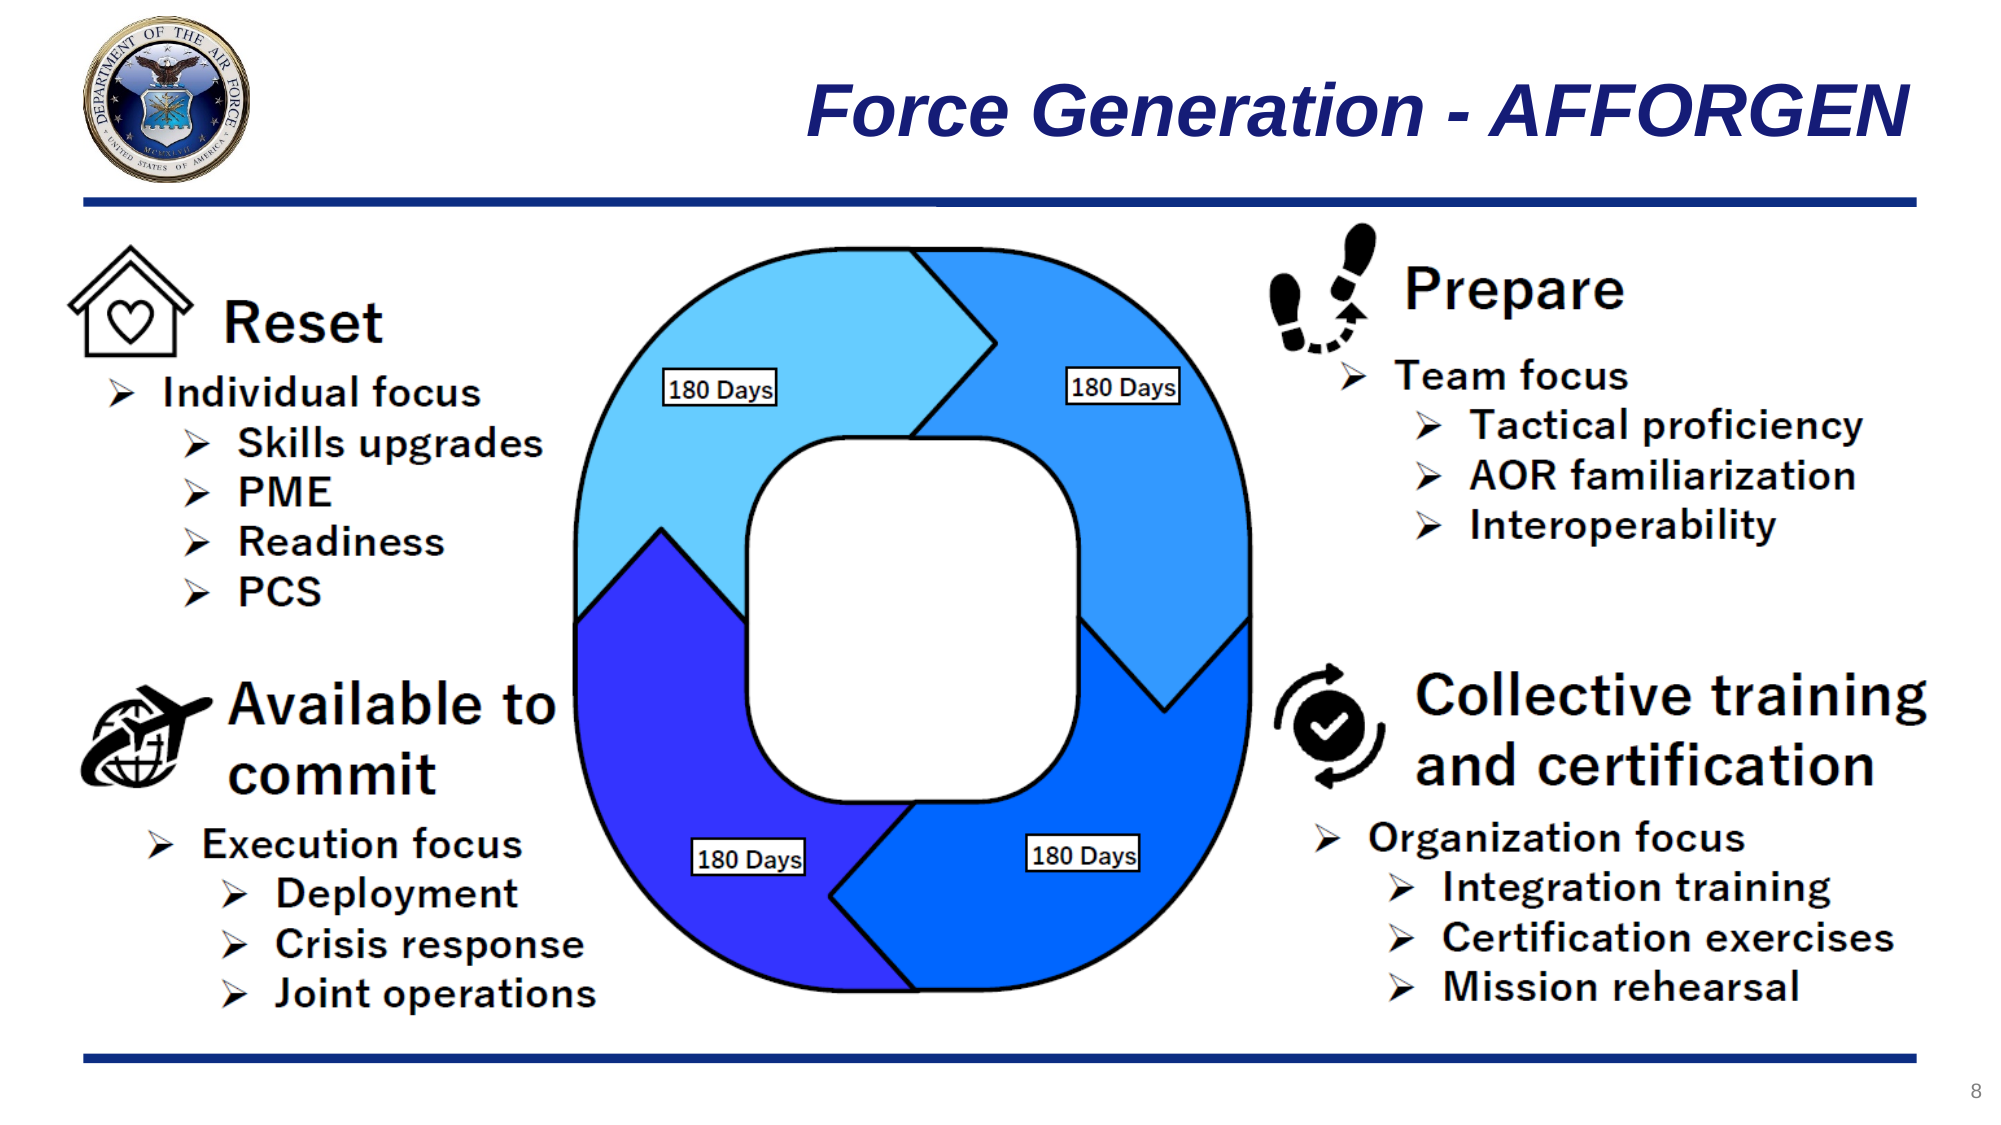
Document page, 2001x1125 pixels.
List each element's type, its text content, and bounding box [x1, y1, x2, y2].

picture [58, 212, 1942, 1049]
picture [83, 16, 250, 183]
title Force Generation - AFFORGEN [363, 12, 1927, 200]
slide_number 8 [1746, 1070, 1998, 1121]
